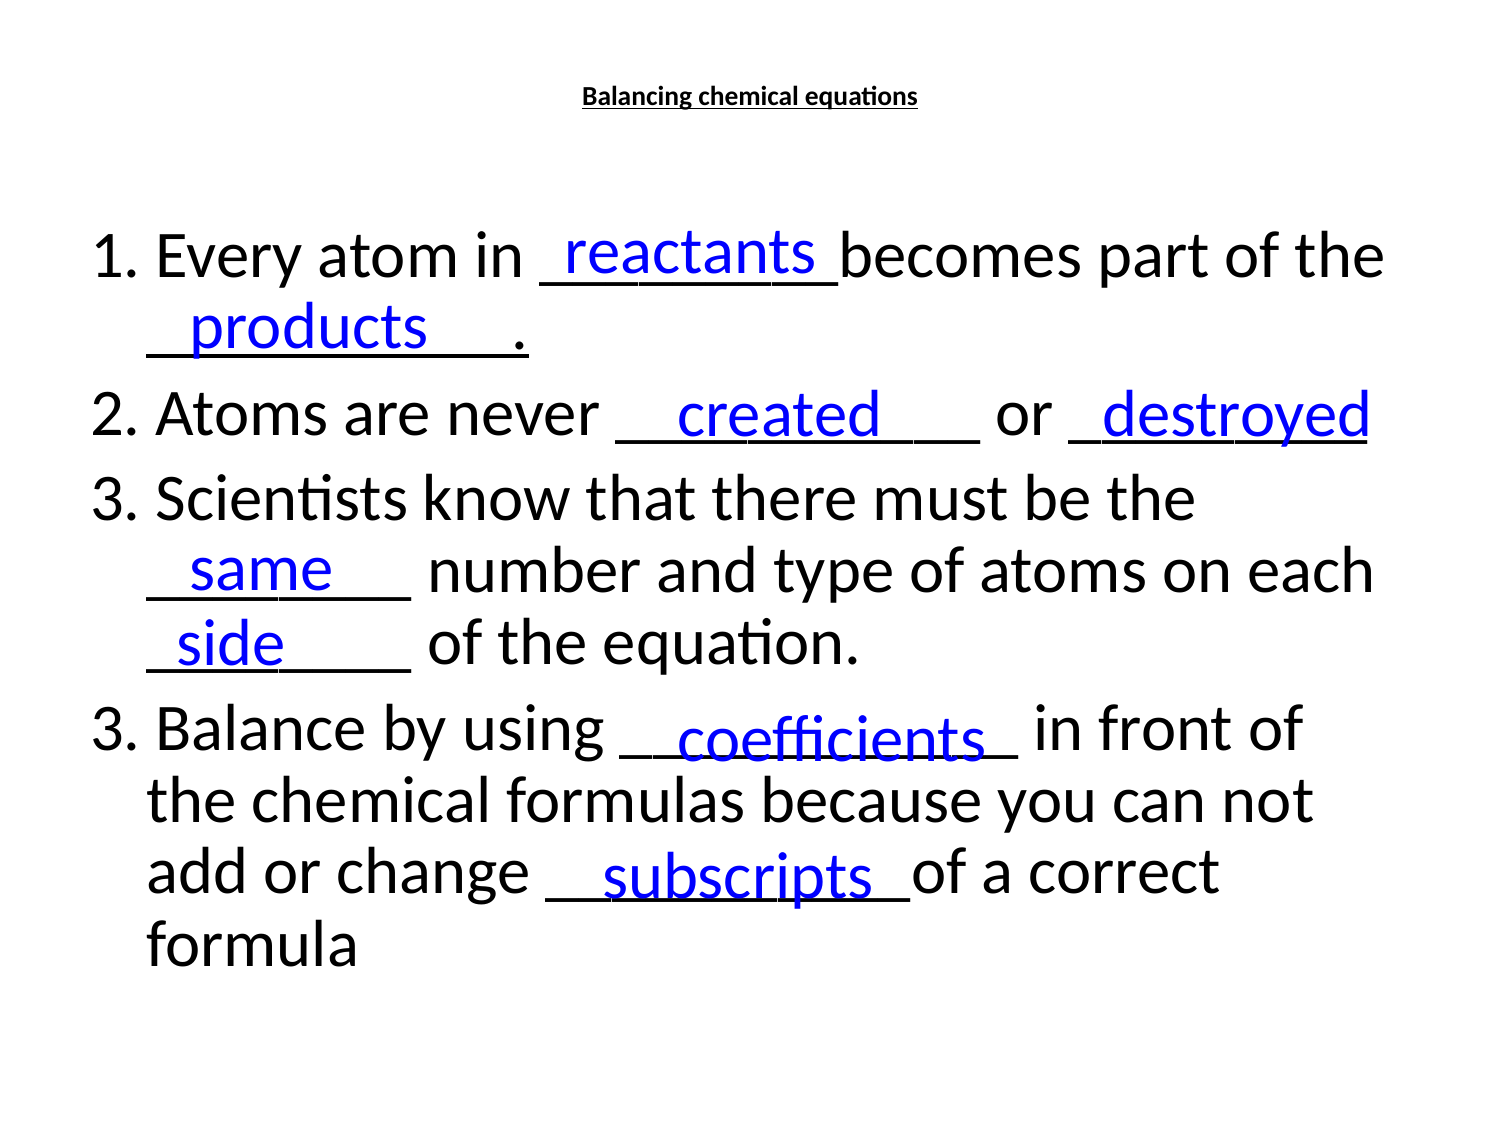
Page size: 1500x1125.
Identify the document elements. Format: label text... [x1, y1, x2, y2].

list 1. Every atom in _________becomes part of the ___________. 2. Atoms are never ___________ or _________ 3. Scientists know that there must be the ________ number and type of atoms on each ________ of the equation. 3. Balance by using ____________ in front of the chemical formulas because you can not add or change ___________of a correct formula [75, 212, 1425, 1088]
text_box products [174, 274, 500, 370]
text_box destroyed [1087, 362, 1413, 458]
text_box side [161, 591, 487, 687]
title Balancing chemical equations [75, 45, 1425, 150]
text_box coefficients [662, 687, 1013, 783]
text_box subscripts [587, 824, 913, 920]
text_box reactants [549, 199, 875, 295]
text_box same [174, 516, 500, 612]
text_box created [662, 362, 988, 458]
